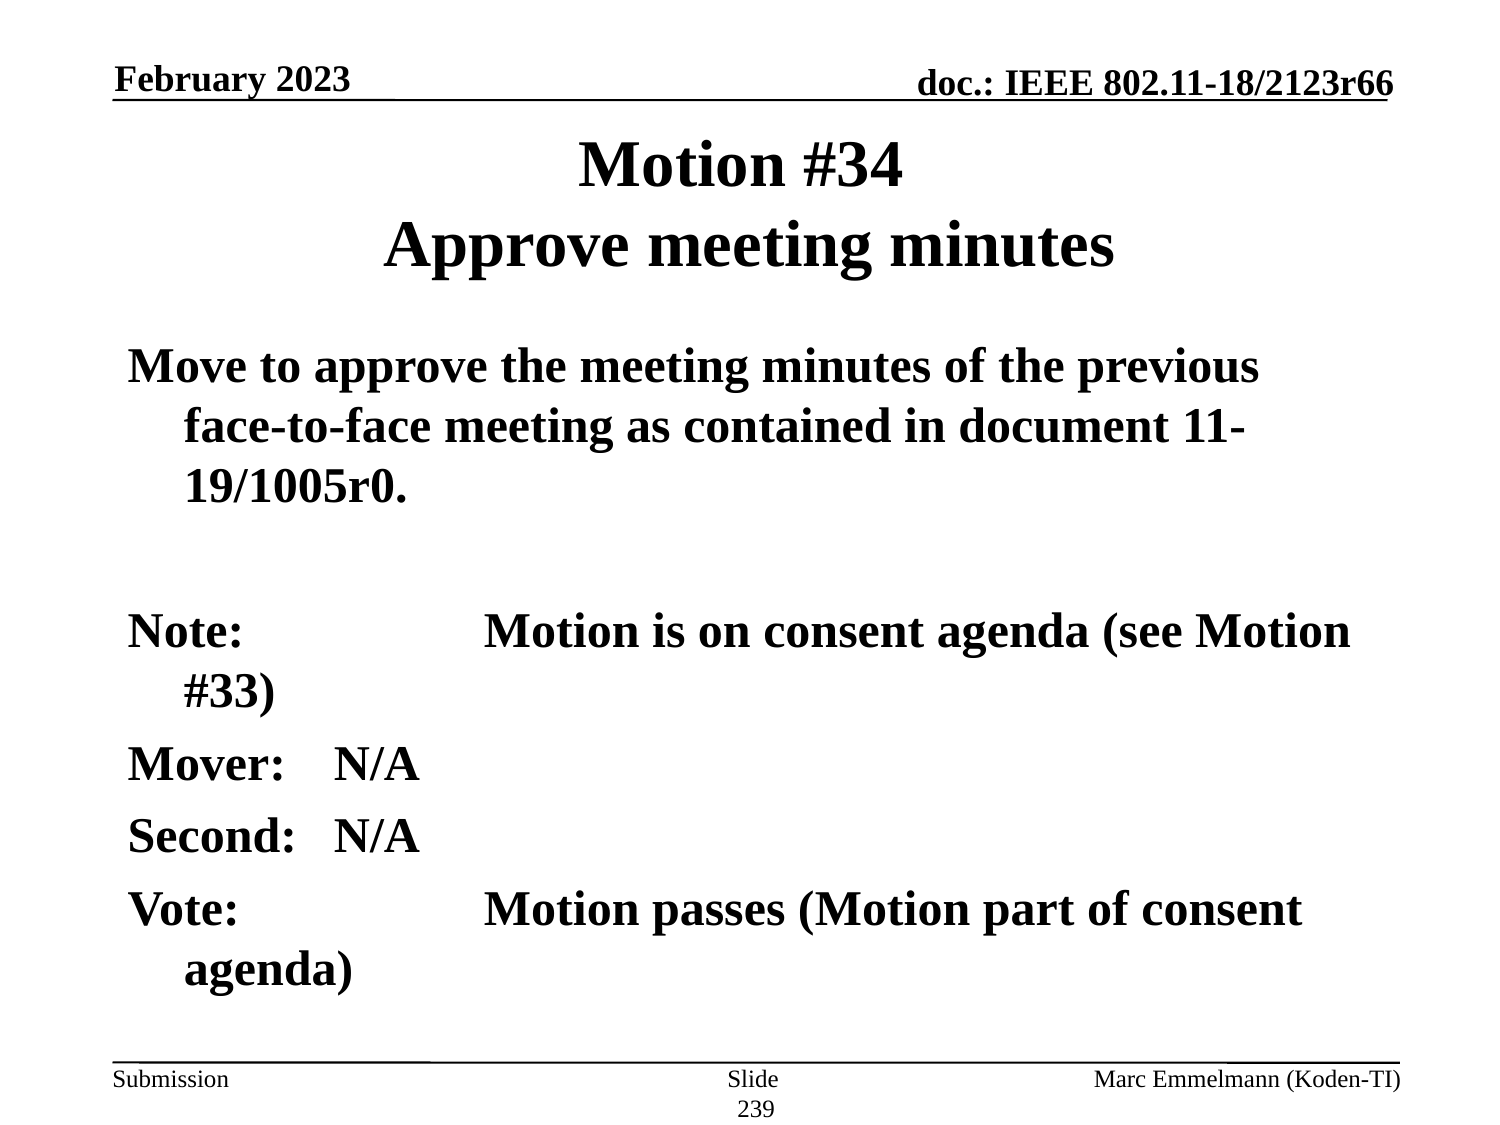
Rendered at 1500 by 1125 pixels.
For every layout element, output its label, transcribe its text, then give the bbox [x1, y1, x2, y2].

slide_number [114, 54, 423, 100]
list Move to approve the meeting minutes of the previous face-to-face meeting as contained in document 11-19/1005r0. Note: Motion is on consent agenda (see Motion #33) Mover: N/A Second: N/A Vote: Motion passes (Motion part of consent agenda) [112, 324, 1388, 1000]
slide_number Slide 239 [712, 1061, 800, 1123]
title Motion #34 Approve meeting minutes [112, 112, 1388, 288]
footer Marc Emmelmann (Koden-TI) [878, 1061, 1402, 1093]
